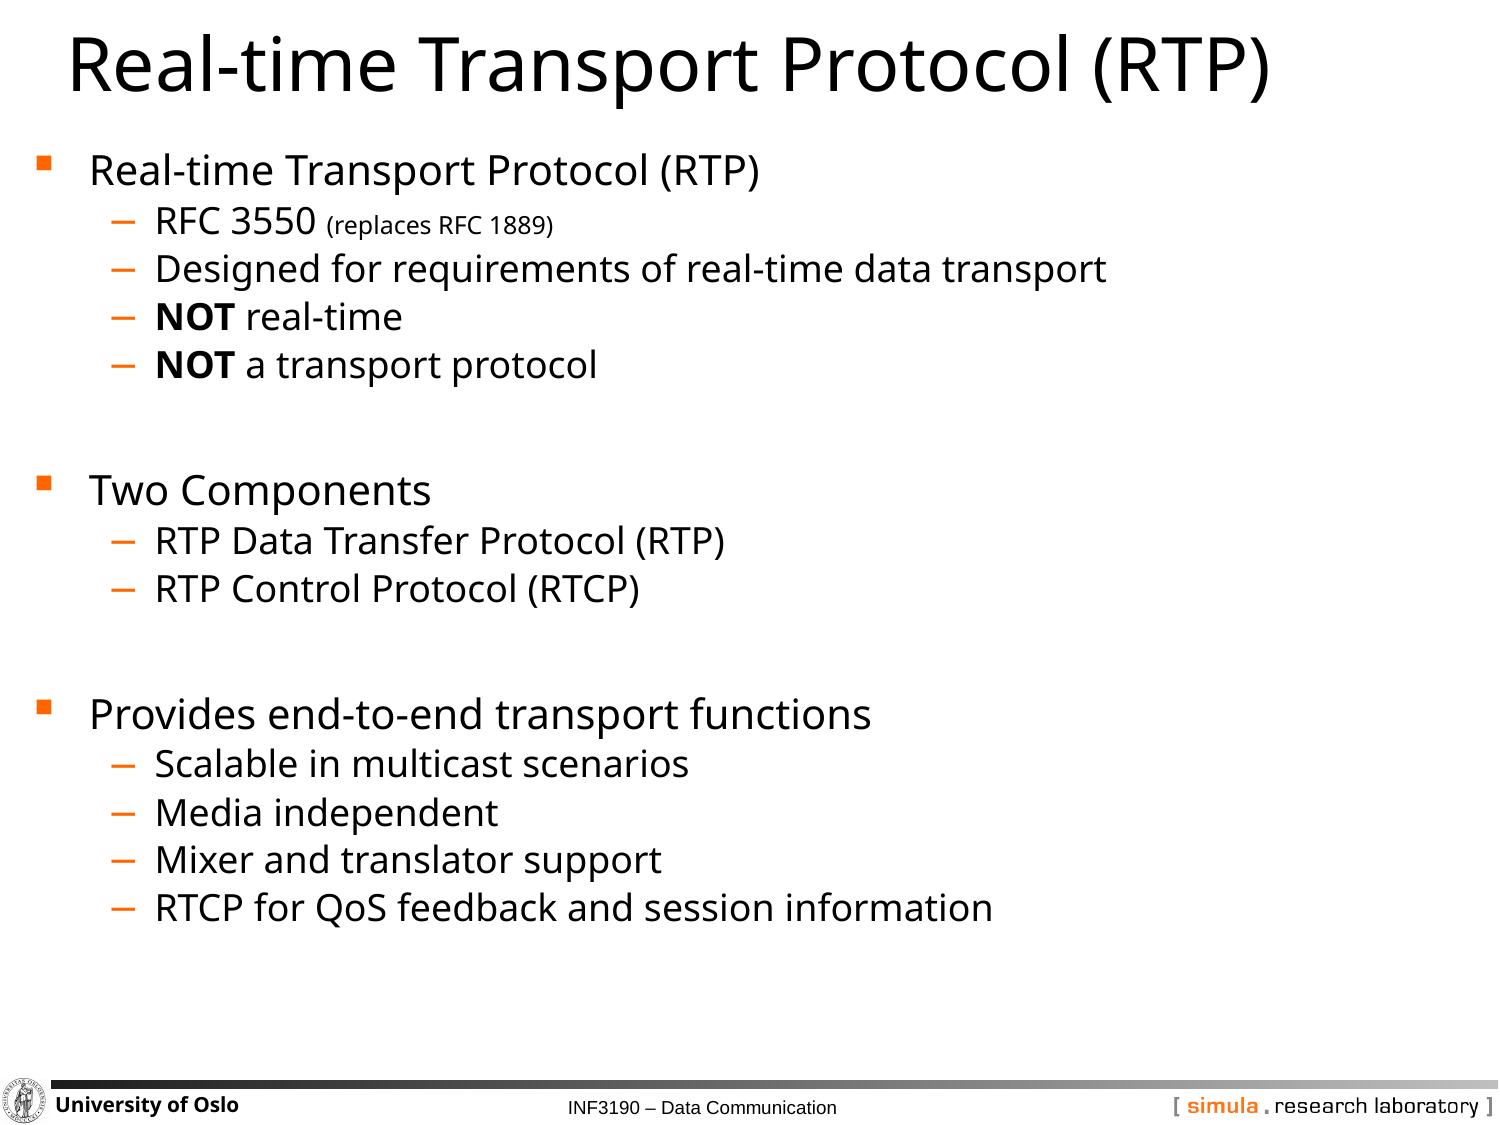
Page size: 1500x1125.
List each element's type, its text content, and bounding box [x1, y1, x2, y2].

list Real-time Transport Protocol (RTP) RFC 3550 (replaces RFC 1889) Designed for requirements of real-time data transport NOT real-time NOT a transport protocol Two Components RTP Data Transfer Protocol (RTP) RTP Control Protocol (RTCP) Provides end-to-end transport functions Scalable in multicast scenarios Media independent Mixer and translator support RTCP for QoS feedback and session information [17, 141, 1483, 1069]
picture [1171, 1093, 1495, 1121]
picture [2, 1078, 51, 1124]
title Real-time Transport Protocol (RTP) [51, 20, 1495, 114]
